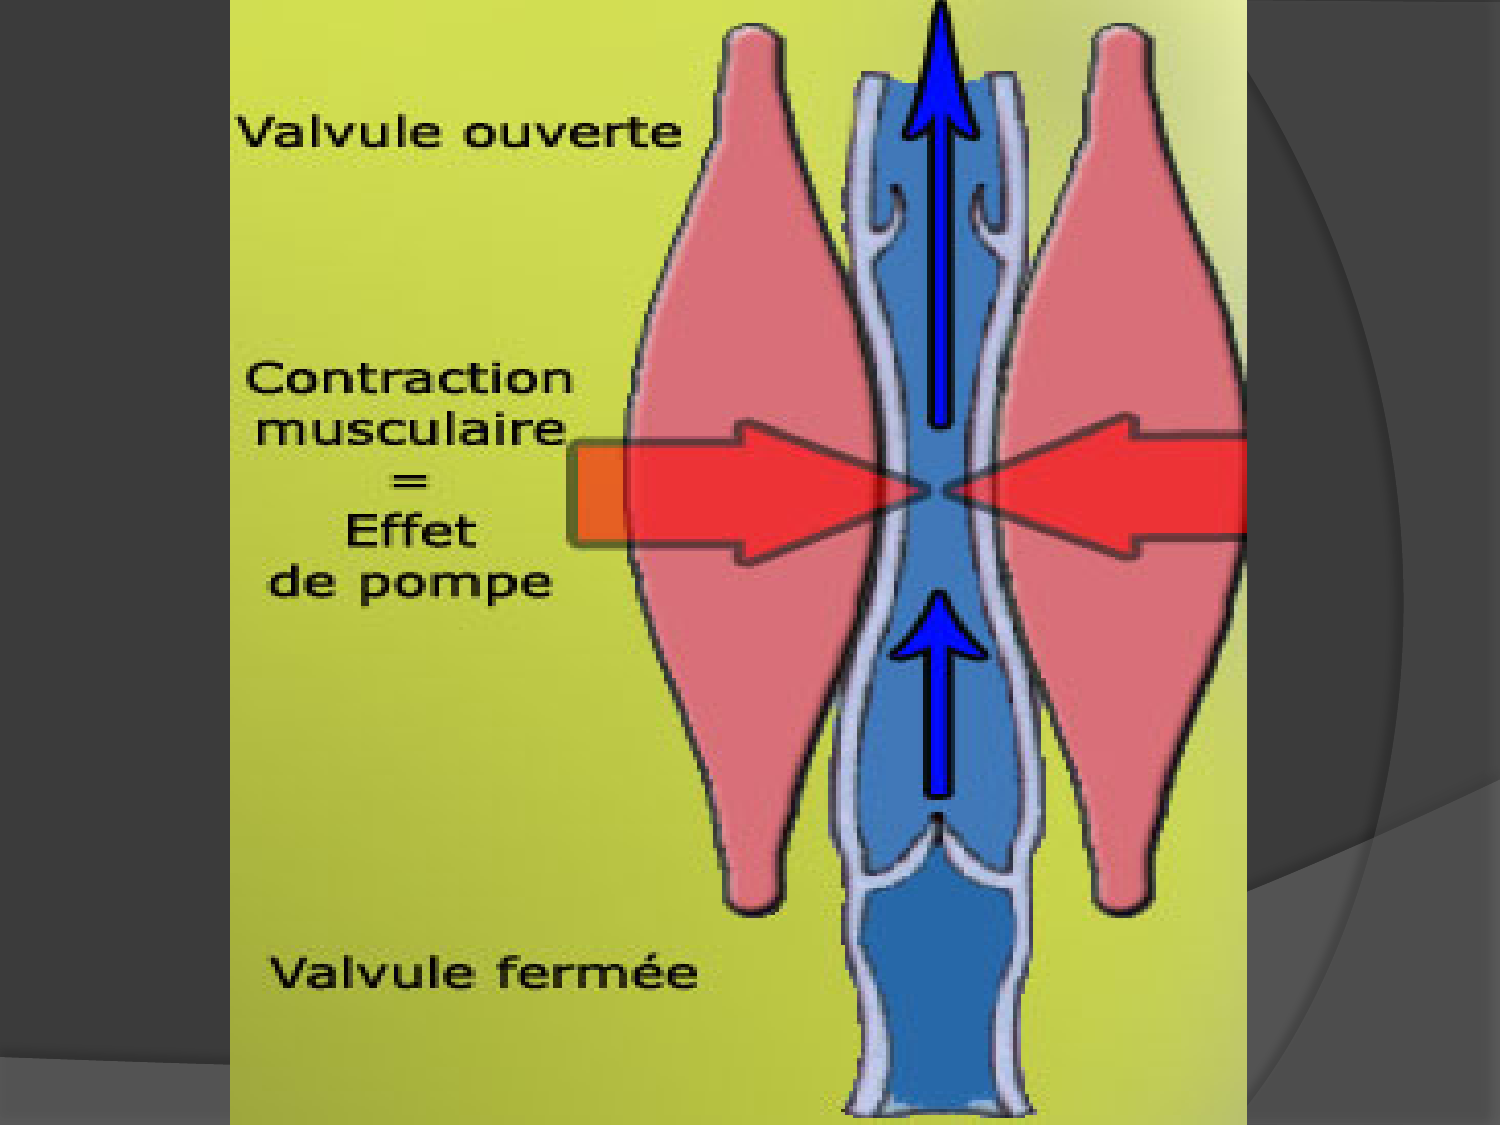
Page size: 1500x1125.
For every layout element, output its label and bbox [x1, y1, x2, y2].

picture [229, 0, 1247, 1125]
